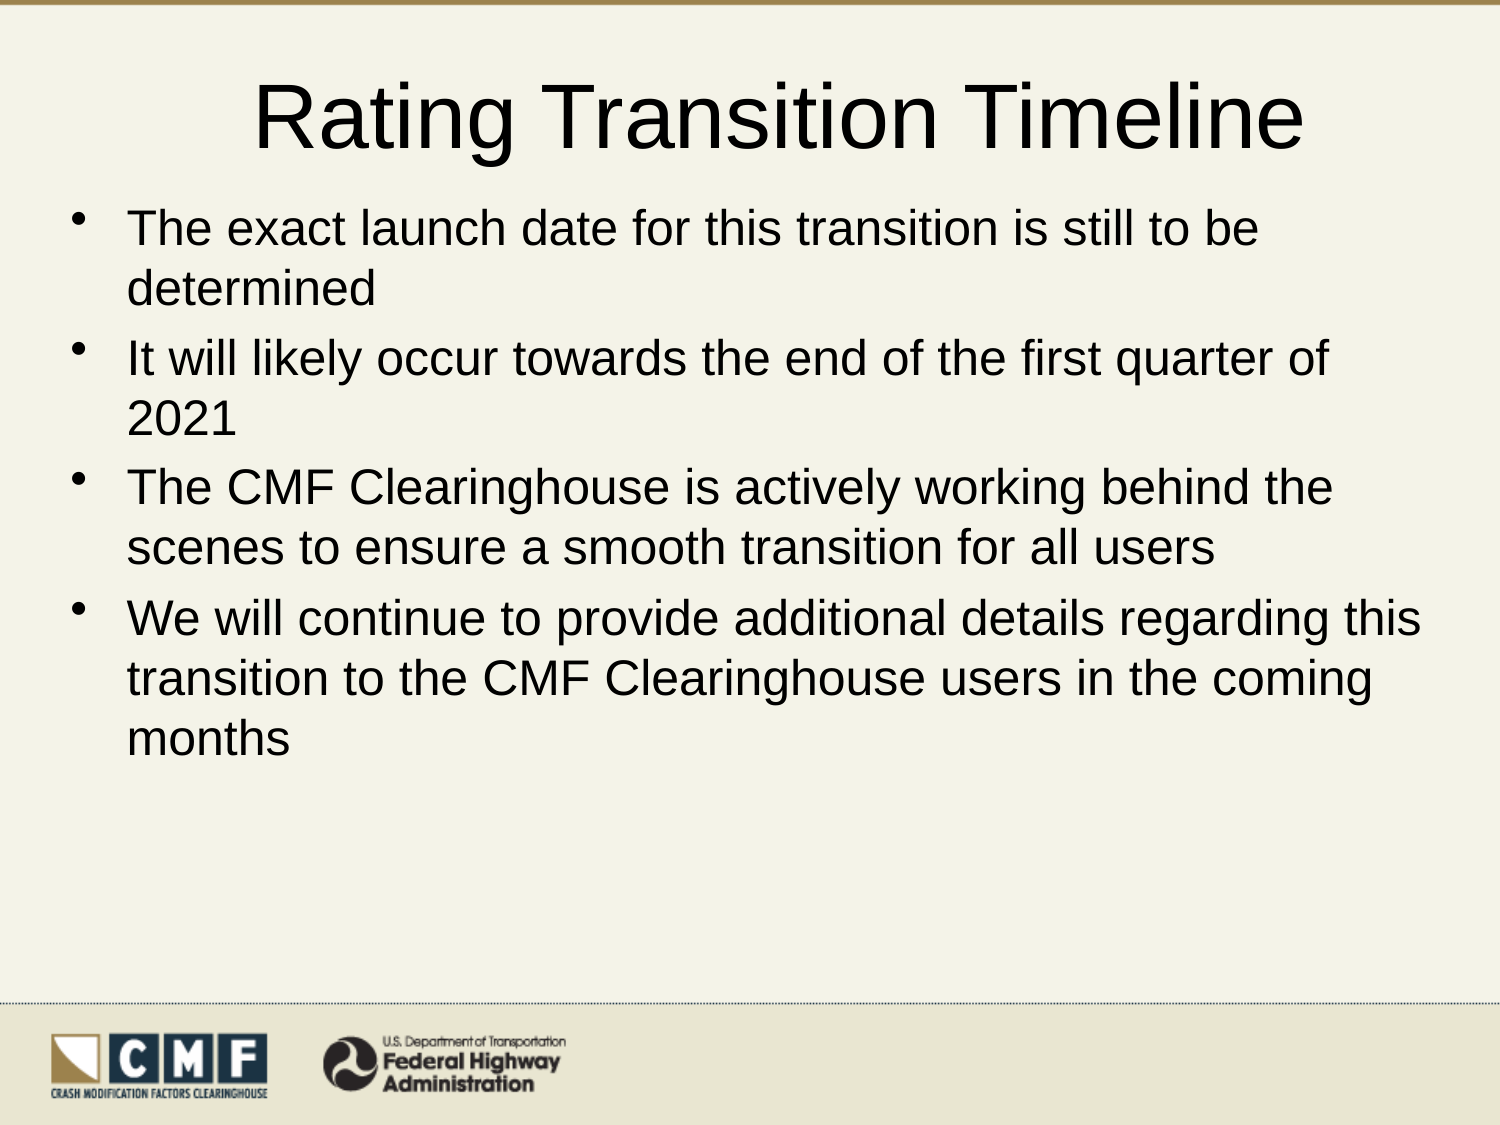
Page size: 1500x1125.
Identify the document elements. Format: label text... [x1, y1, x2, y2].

title Rating Transition Timeline [105, 18, 1456, 187]
picture [0, 0, 1500, 1125]
list The exact launch date for this transition is still to be determined It will likely occur towards the end of the first quarter of 2021 The CMF Clearinghouse is actively working behind the scenes to ensure a smooth transition for all users We will continue to provide additional details regarding this transition to the CMF Clearinghouse users in the coming months [55, 187, 1456, 938]
